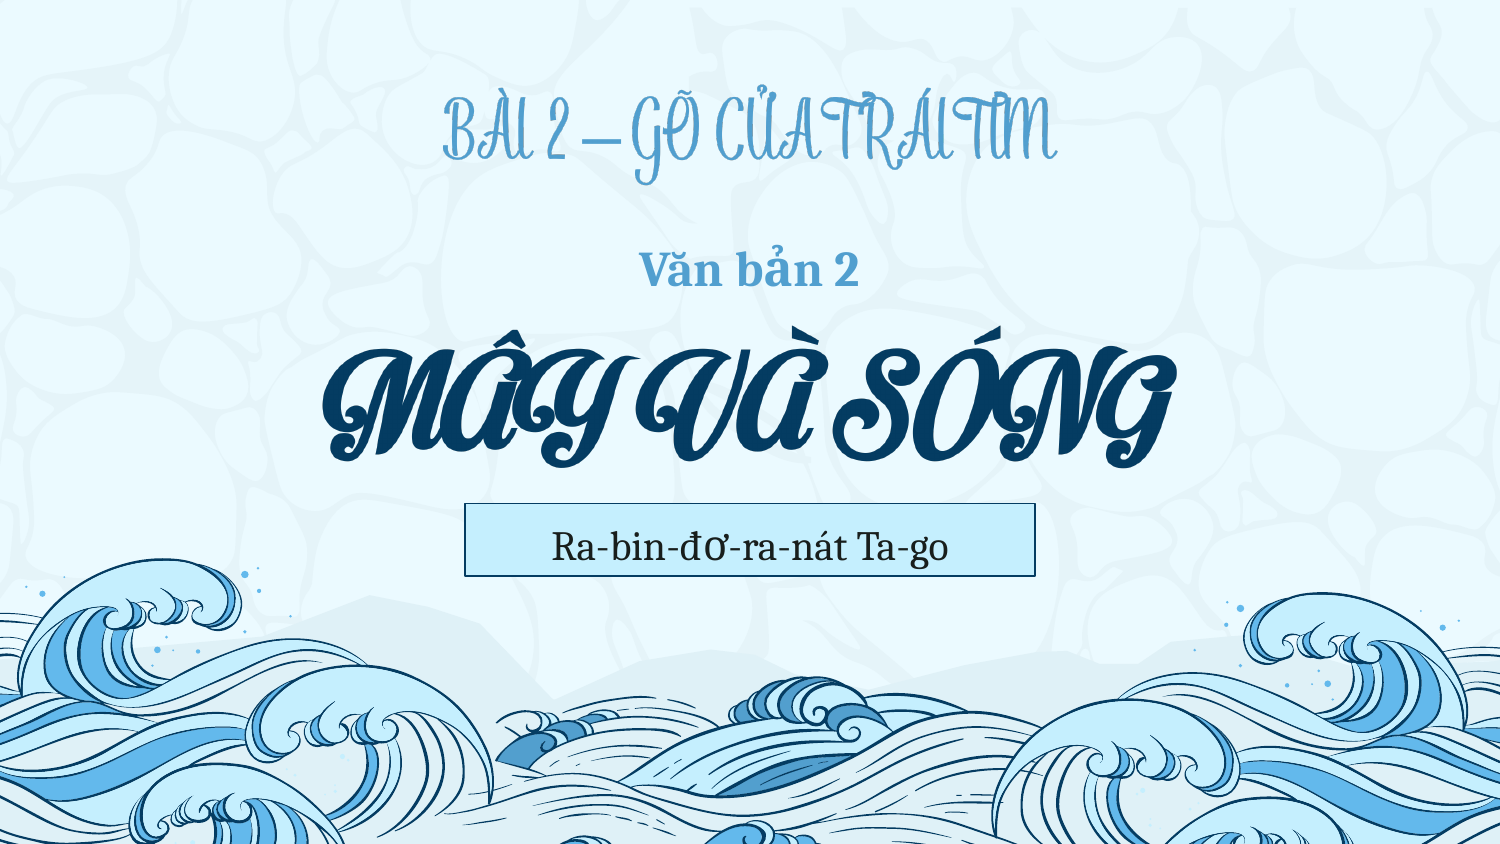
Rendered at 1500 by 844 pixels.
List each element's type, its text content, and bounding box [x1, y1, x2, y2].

picture [398, 63, 1102, 191]
text_box Văn bản 2 [412, 225, 1088, 306]
picture [298, 308, 1202, 489]
subtitle Ra-bin-đơ-ra-nát Ta-go [464, 503, 1036, 577]
